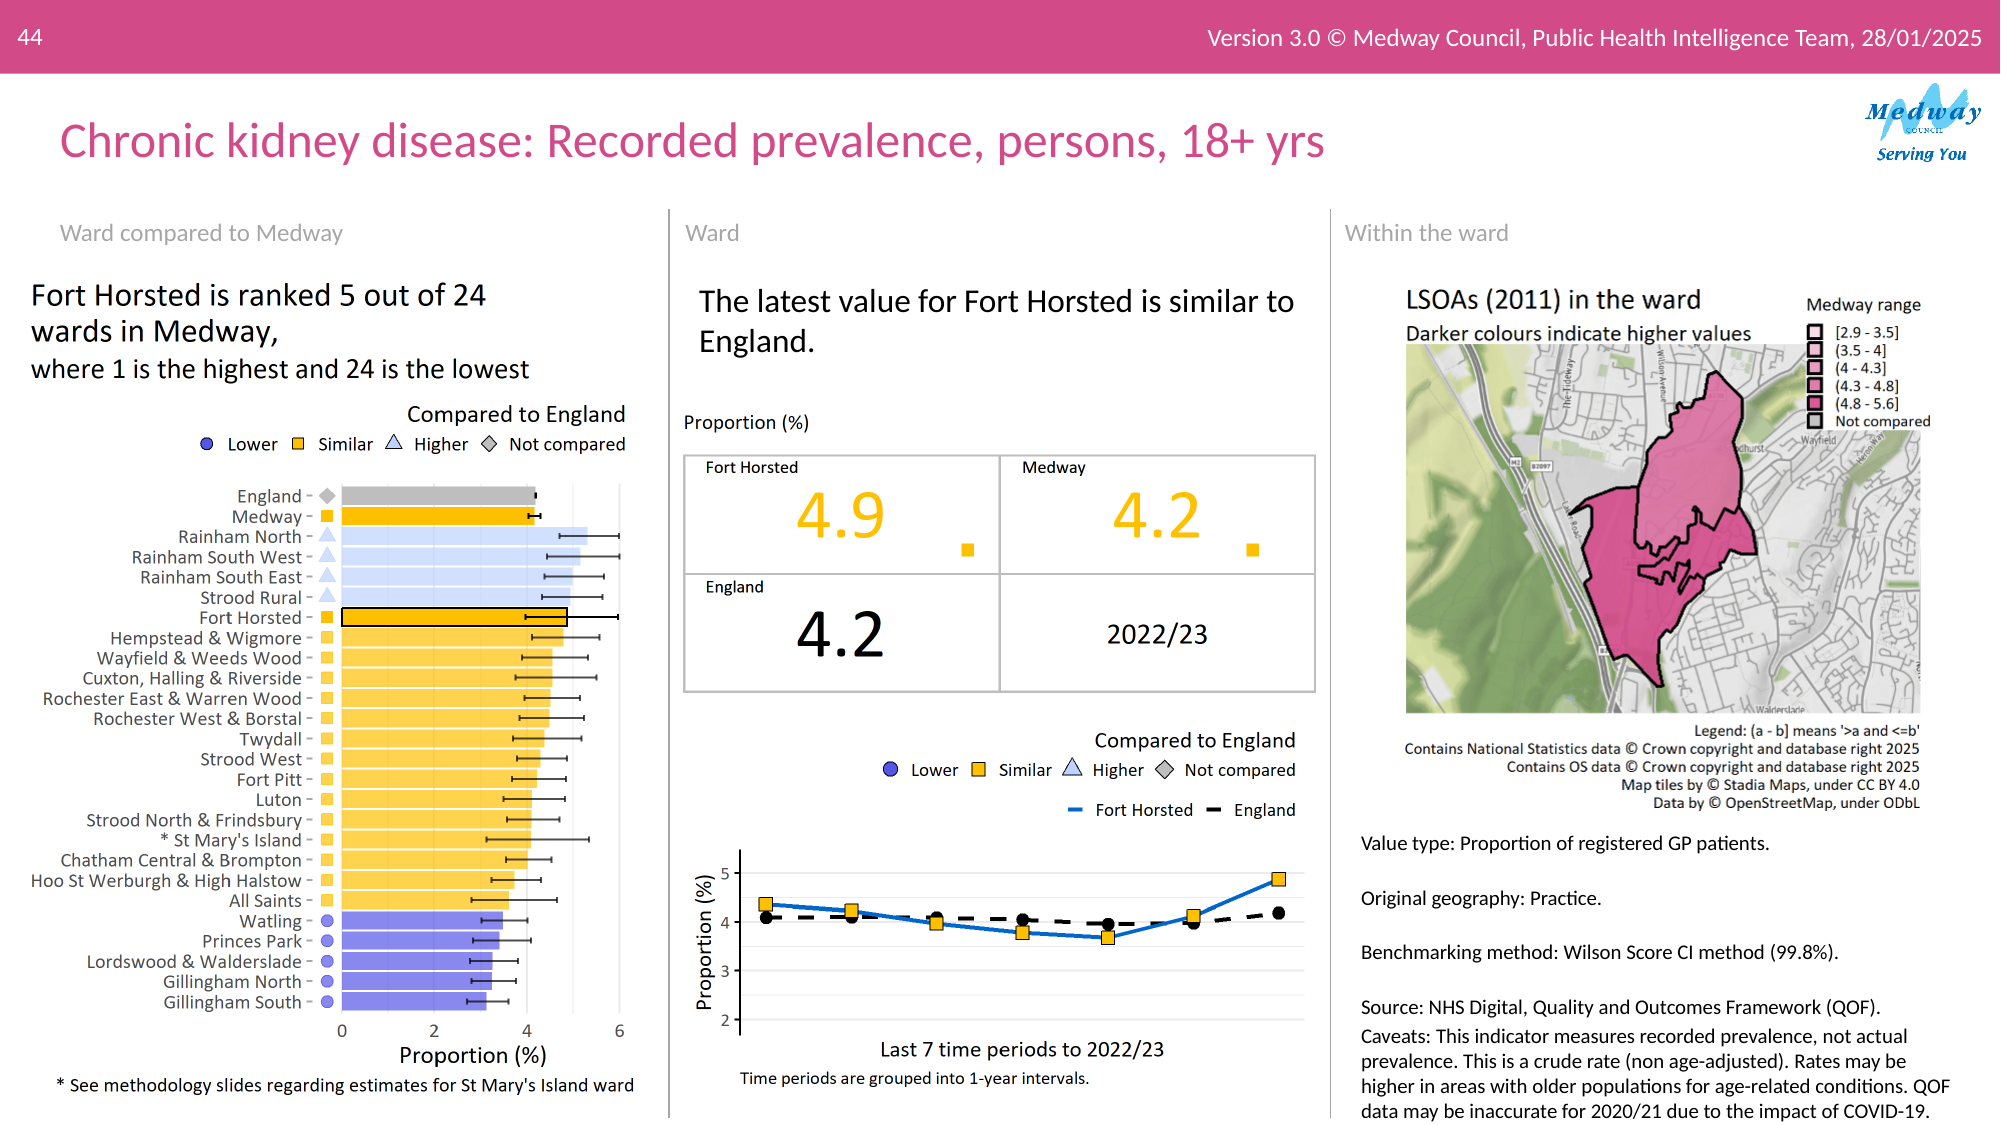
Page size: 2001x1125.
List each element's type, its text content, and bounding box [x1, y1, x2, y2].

list The latest value for Fort Horsted is similar to England. [684, 272, 1316, 386]
slide_number 44 [2, 5, 239, 66]
picture [1866, 83, 1981, 162]
list Version 3.0 © Medway Council, Public Health Intelligence Team, 28/01/2025 [881, 2, 2000, 72]
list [19, 271, 646, 1107]
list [683, 403, 1316, 693]
title Chronic kidney disease: Recorded prevalence, persons, 18+ yrs [45, 83, 1866, 191]
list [683, 710, 1316, 1107]
list Value type: Proportion of registered GP patients. Original geography: Practice. Benchmarking method: Wilson Score CI method (99.8%). Source: NHS Digital, Quality and Outcomes Framework (QOF). Caveats: This indicator measures recorded prevalence, not actual prevalence. This is a crude rate (non age-adjusted). Rates may be higher in areas with older populations for age-related conditions. QOF data may be inaccurate for 2020/21 due to the impact of COVID-19. [1346, 822, 1981, 1106]
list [1345, 278, 1981, 811]
